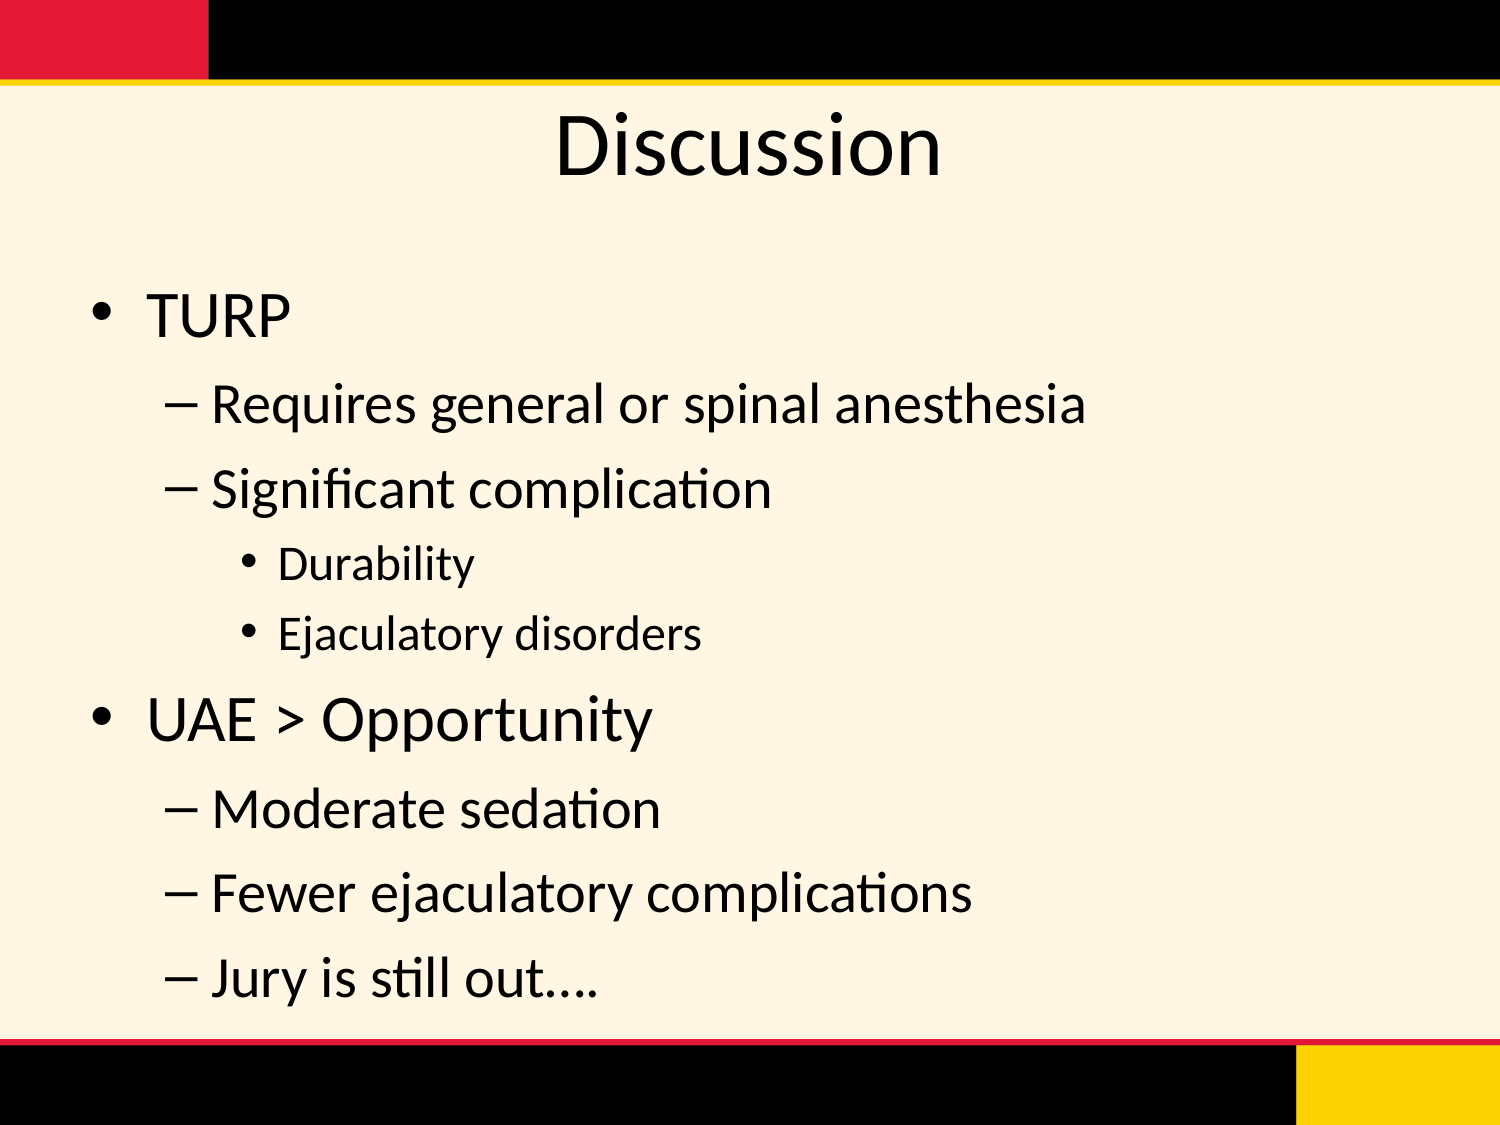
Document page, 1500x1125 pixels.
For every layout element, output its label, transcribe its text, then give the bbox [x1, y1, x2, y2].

list TURP Requires general or spinal anesthesia Significant complication Durability Ejaculatory disorders UAE > Opportunity Moderate sedation Fewer ejaculatory complications Jury is still out…. [74, 261, 1426, 1125]
picture [0, 0, 1500, 1125]
title Discussion [74, 14, 1426, 261]
